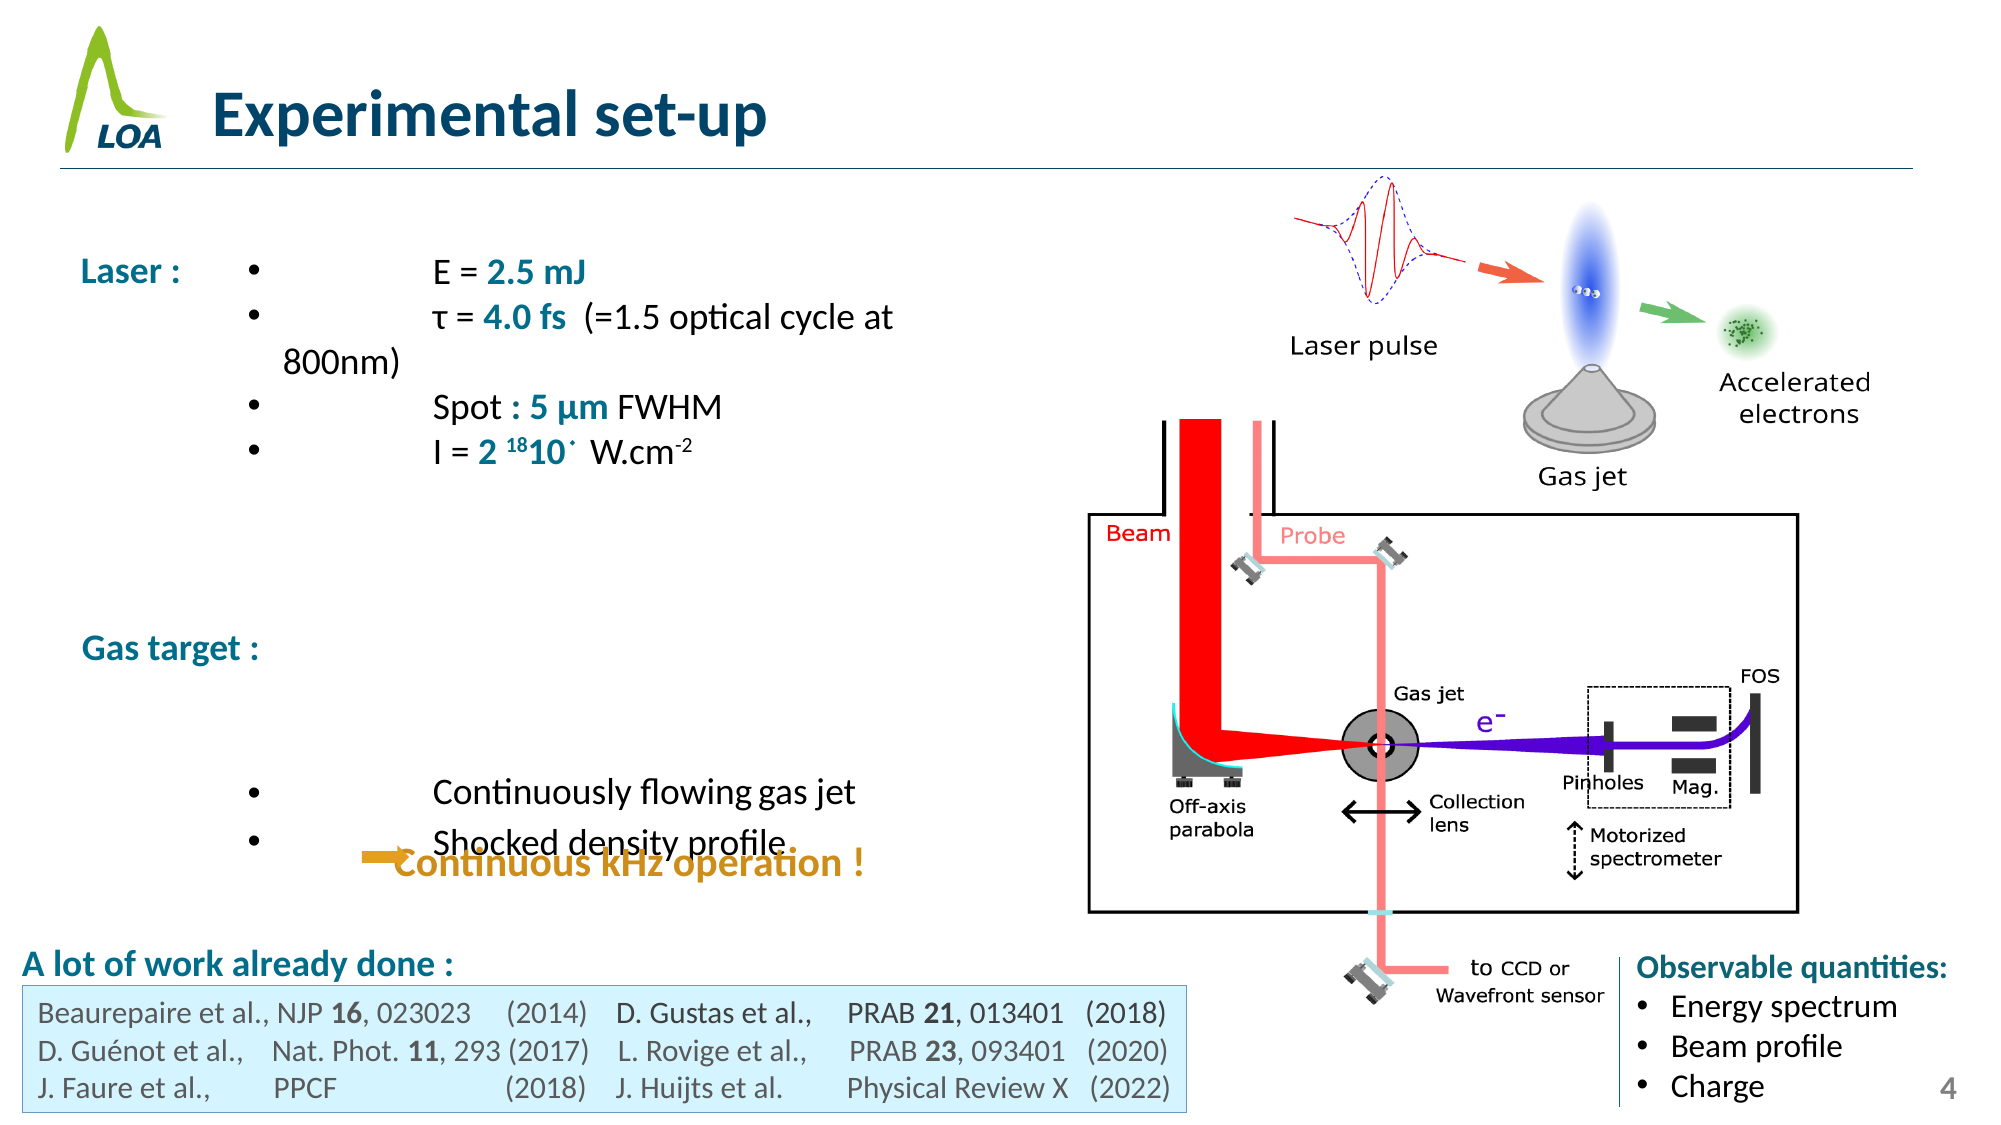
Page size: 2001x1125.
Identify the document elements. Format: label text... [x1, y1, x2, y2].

text_box [359, 843, 412, 871]
picture [65, 26, 167, 153]
picture [1071, 176, 1869, 1012]
text_box A lot of work already done : [7, 932, 470, 992]
text_box Laser : [66, 239, 252, 299]
text_box E = 2.5 mJ τ = 4.0 fs (=1.5 optical cycle at 800nm) Spot : 5 µm FWHM I = 2 ﮲1018 W.cm-2 Continuously flowing gas jet Shocked density profile [192, 239, 1018, 871]
text_box Gas target : [67, 615, 284, 676]
text_box Observable quantities: Energy spectrum Beam profile Charge [1621, 937, 1964, 1112]
text_box Continuous kHz operation ! [322, 810, 965, 896]
text_box Beaurepaire et al., NJP 16, 023023 (2014) D. Gustas et al., PRAB 21, 013401 (2018) D. Guénot et al., Nat. Phot. 11, 293 (2017) L. Rovige et al., PRAB 23, 093401 (2020) J. Faure et al., PPCF (2018) J. Huijts et al. Physical Review X (2022) [22, 985, 1187, 1113]
list Experimental set-up [212, 58, 1945, 139]
